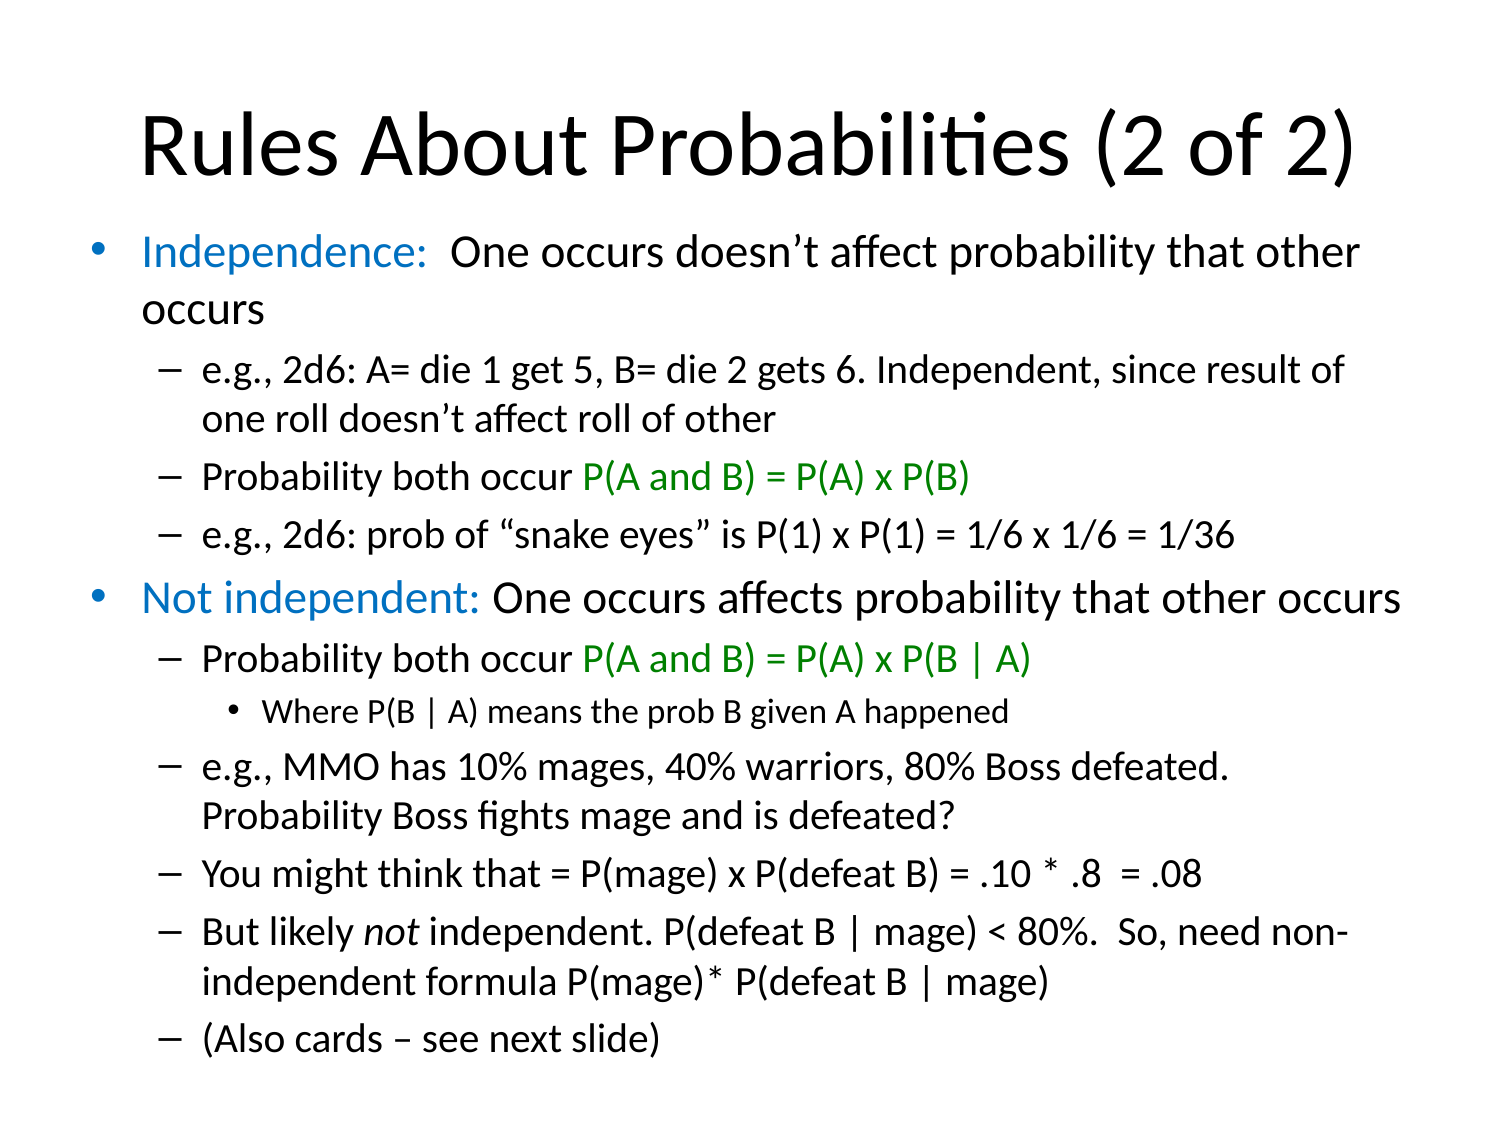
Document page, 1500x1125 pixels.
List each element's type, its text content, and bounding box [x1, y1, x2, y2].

title Rules About Probabilities (2 of 2) [75, 45, 1425, 212]
list Independence: One occurs doesn’t affect probability that other occurs e.g., 2d6: A= die 1 get 5, B= die 2 gets 6. Independent, since result of one roll doesn’t affect roll of other Probability both occur P(A and B) = P(A) x P(B) e.g., 2d6: prob of “snake eyes” is P(1) x P(1) = 1/6 x 1/6 = 1/36 Not independent: One occurs affects probability that other occurs Probability both occur P(A and B) = P(A) x P(B | A) Where P(B | A) means the prob B given A happened e.g., MMO has 10% mages, 40% warriors, 80% Boss defeated. Probability Boss fights mage and is defeated? You might think that = P(mage) x P(defeat B) = .10 * .8 = .08 But likely not independent. P(defeat B | mage) < 80%. So, need non-independent formula P(mage)* P(defeat B | mage) (Also cards – see next slide) [75, 212, 1425, 1100]
